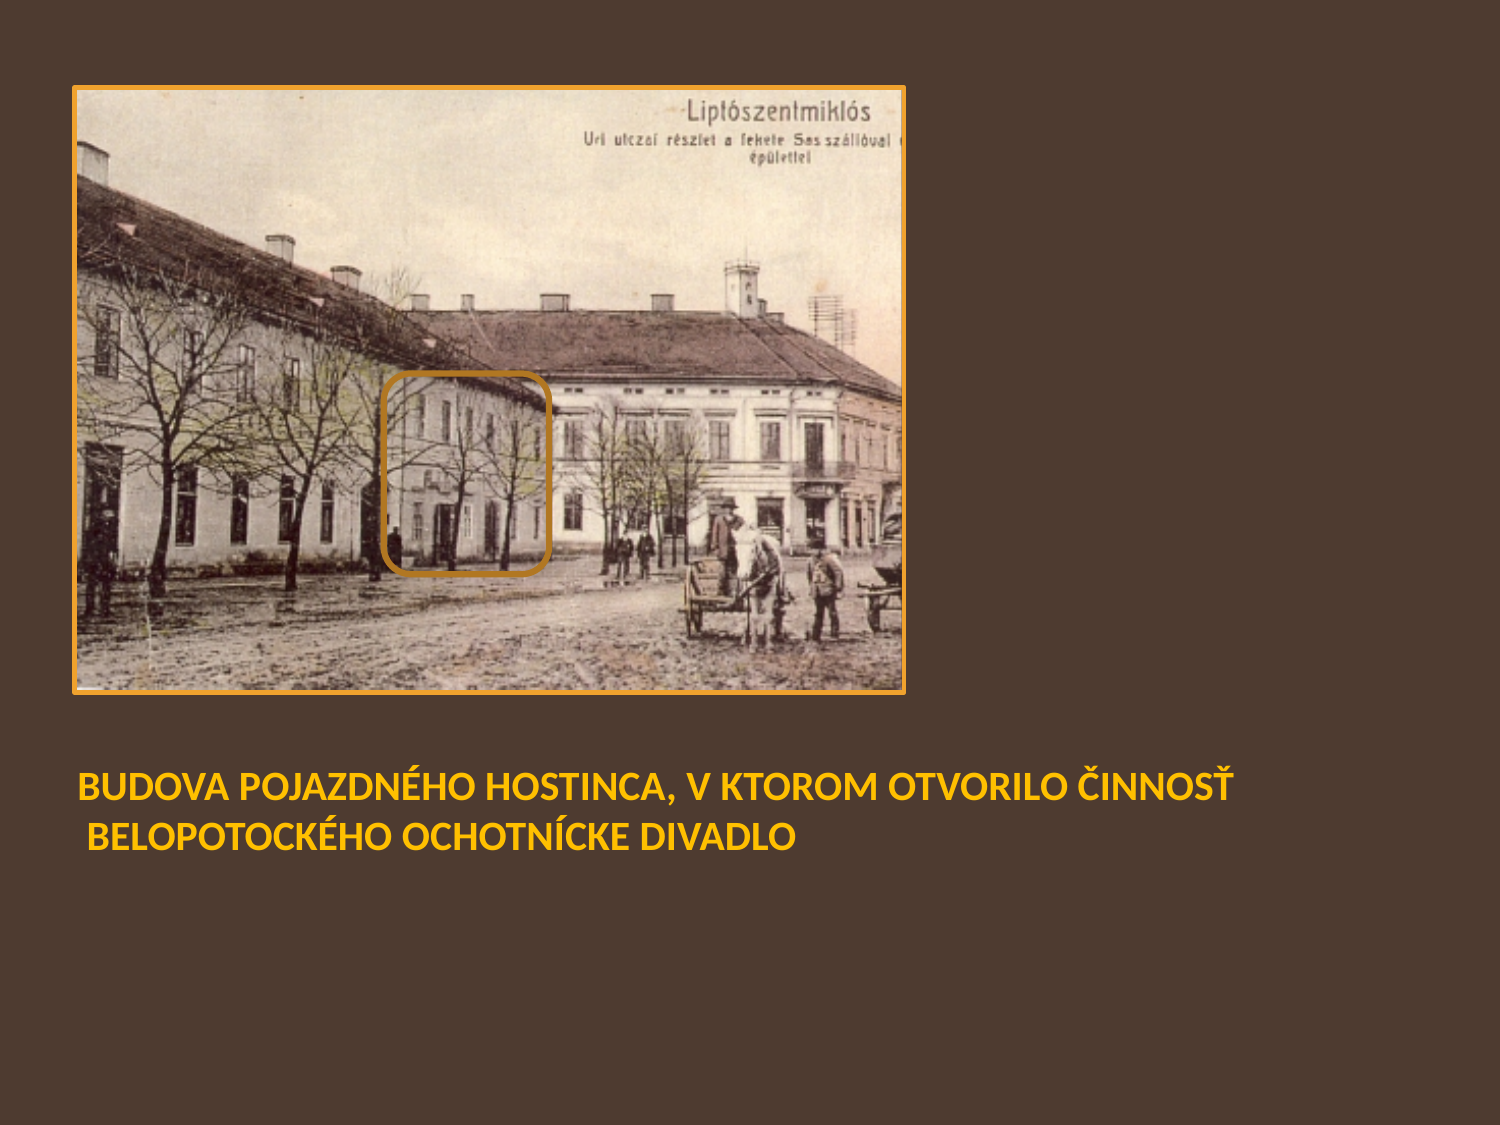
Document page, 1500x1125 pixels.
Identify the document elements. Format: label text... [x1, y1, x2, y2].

title Budova pojazdného hostinca, v ktorom otvorilo činnosť Belopotockého ochotnícke Divadlo [62, 763, 1258, 905]
picture [76, 89, 902, 691]
